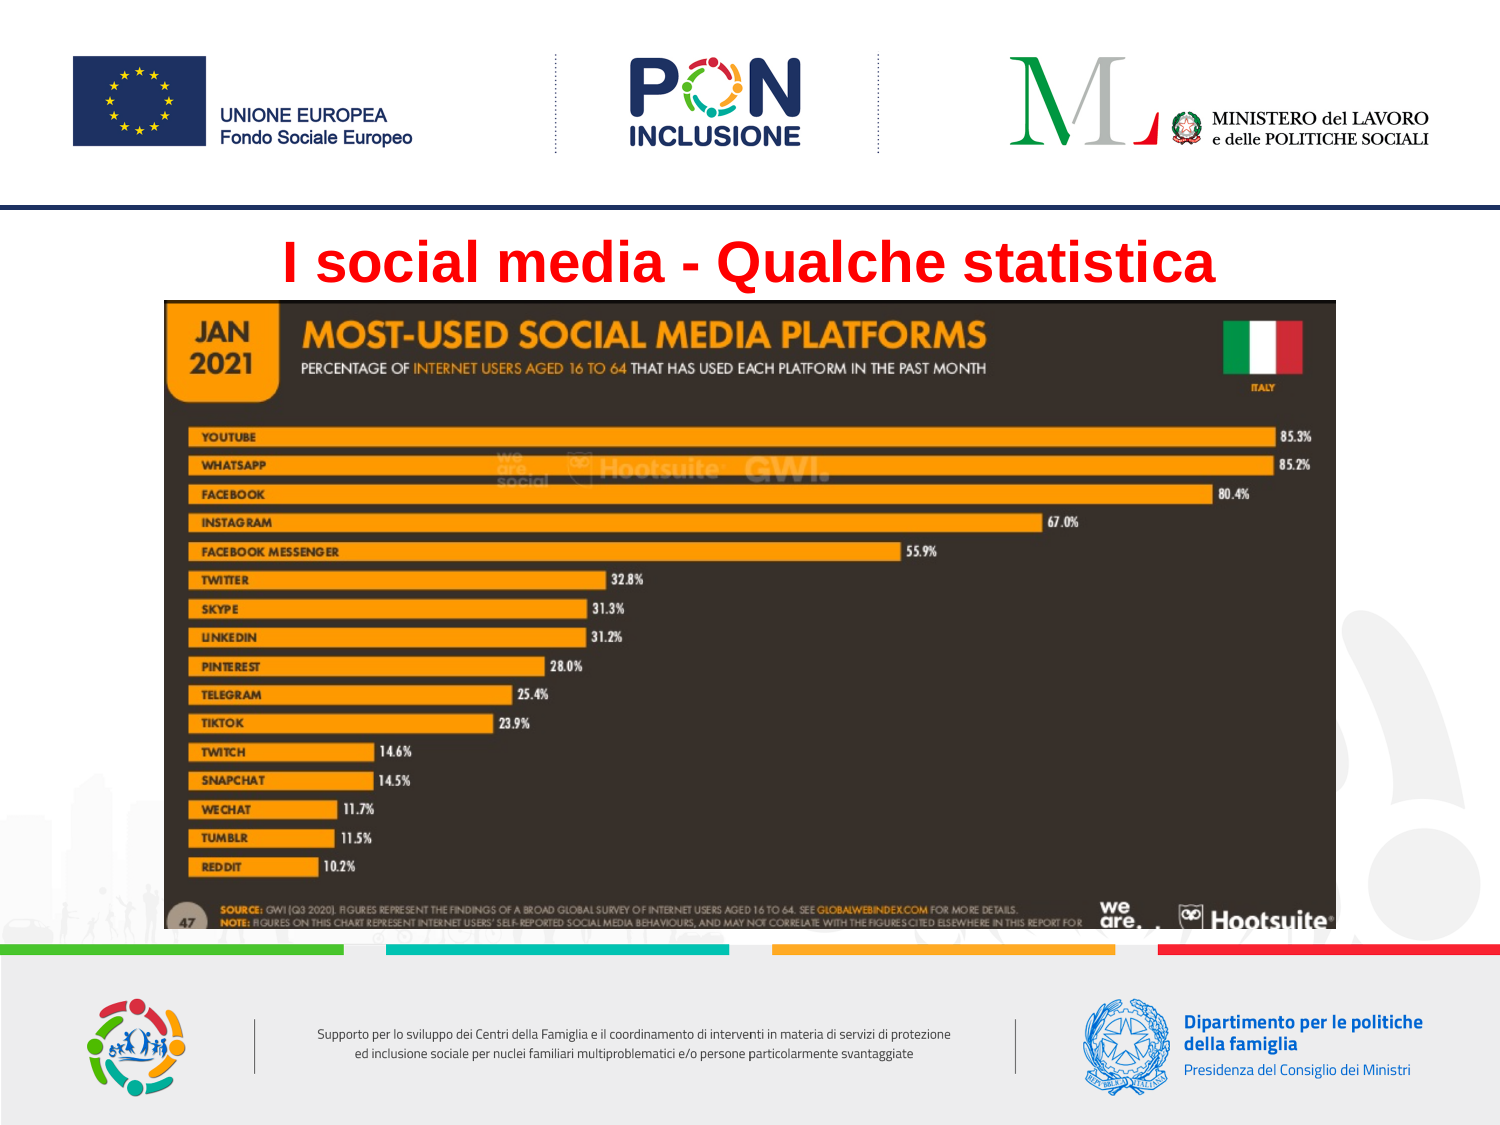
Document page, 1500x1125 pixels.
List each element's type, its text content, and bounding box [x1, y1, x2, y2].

title I social media - Qualche statistica [75, 227, 1425, 301]
picture [0, 0, 1500, 1125]
